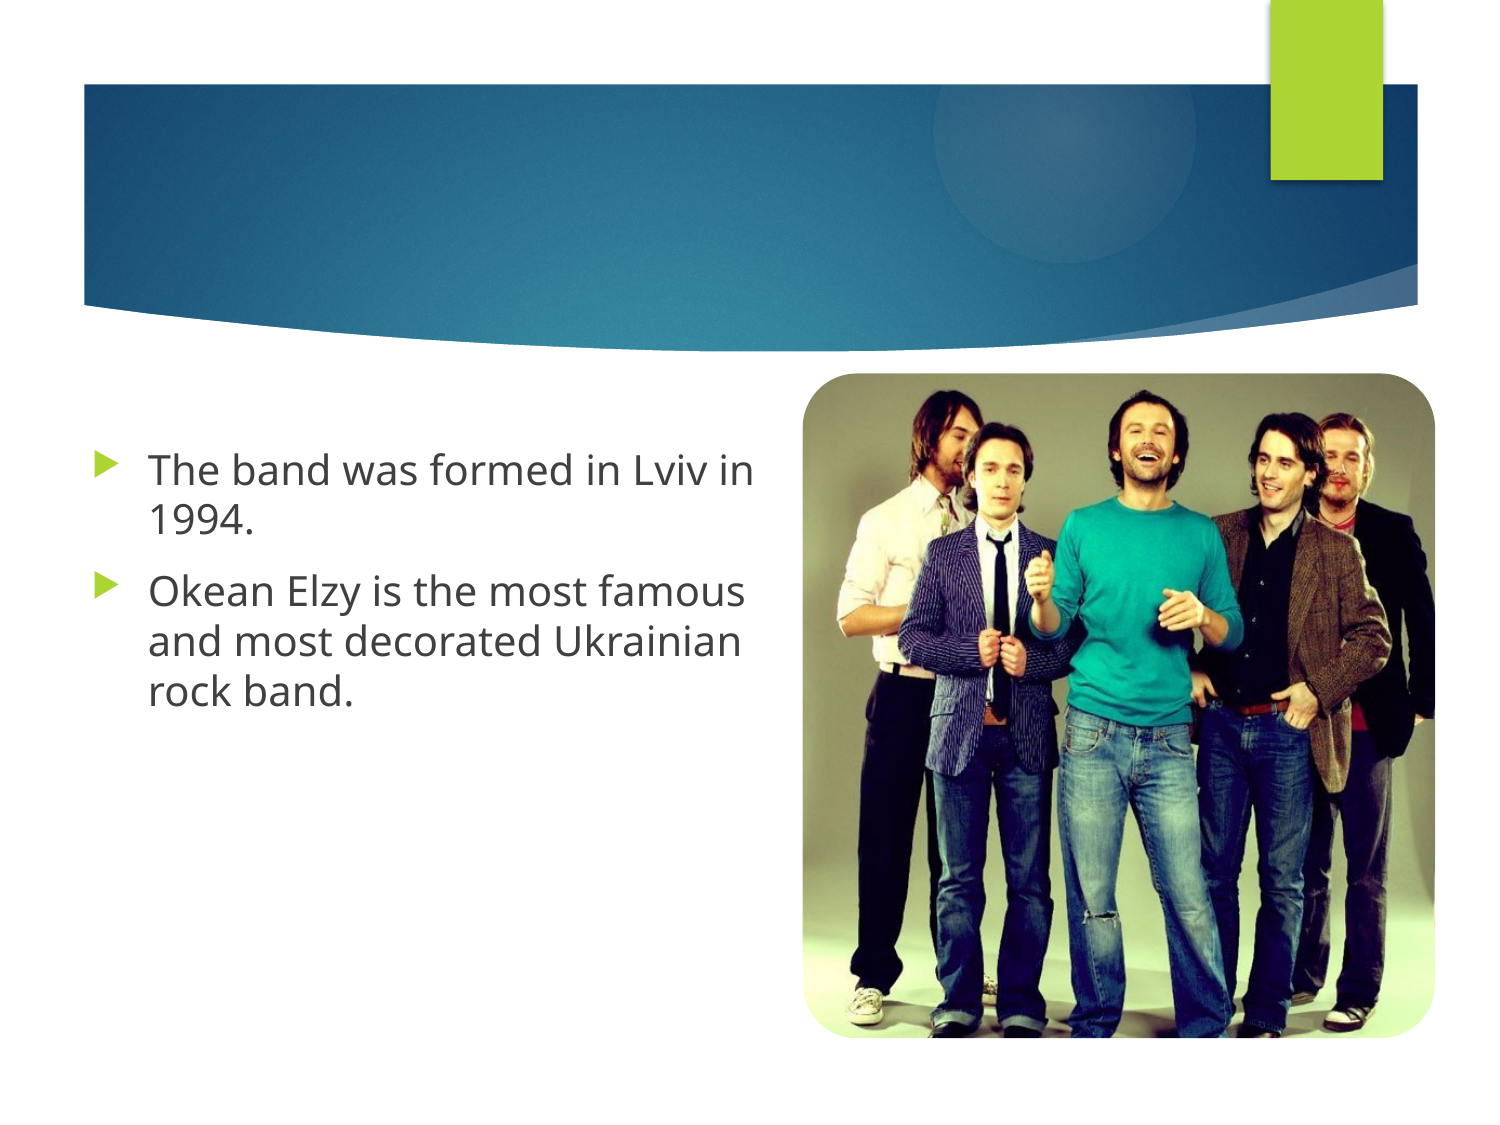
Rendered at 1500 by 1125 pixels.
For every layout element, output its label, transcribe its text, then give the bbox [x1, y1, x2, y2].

picture [802, 373, 1436, 1039]
list The band was formed in Lviv in 1994. Okean Elzy is the most famous and most decorated Ukrainian rock band. [76, 435, 796, 1015]
